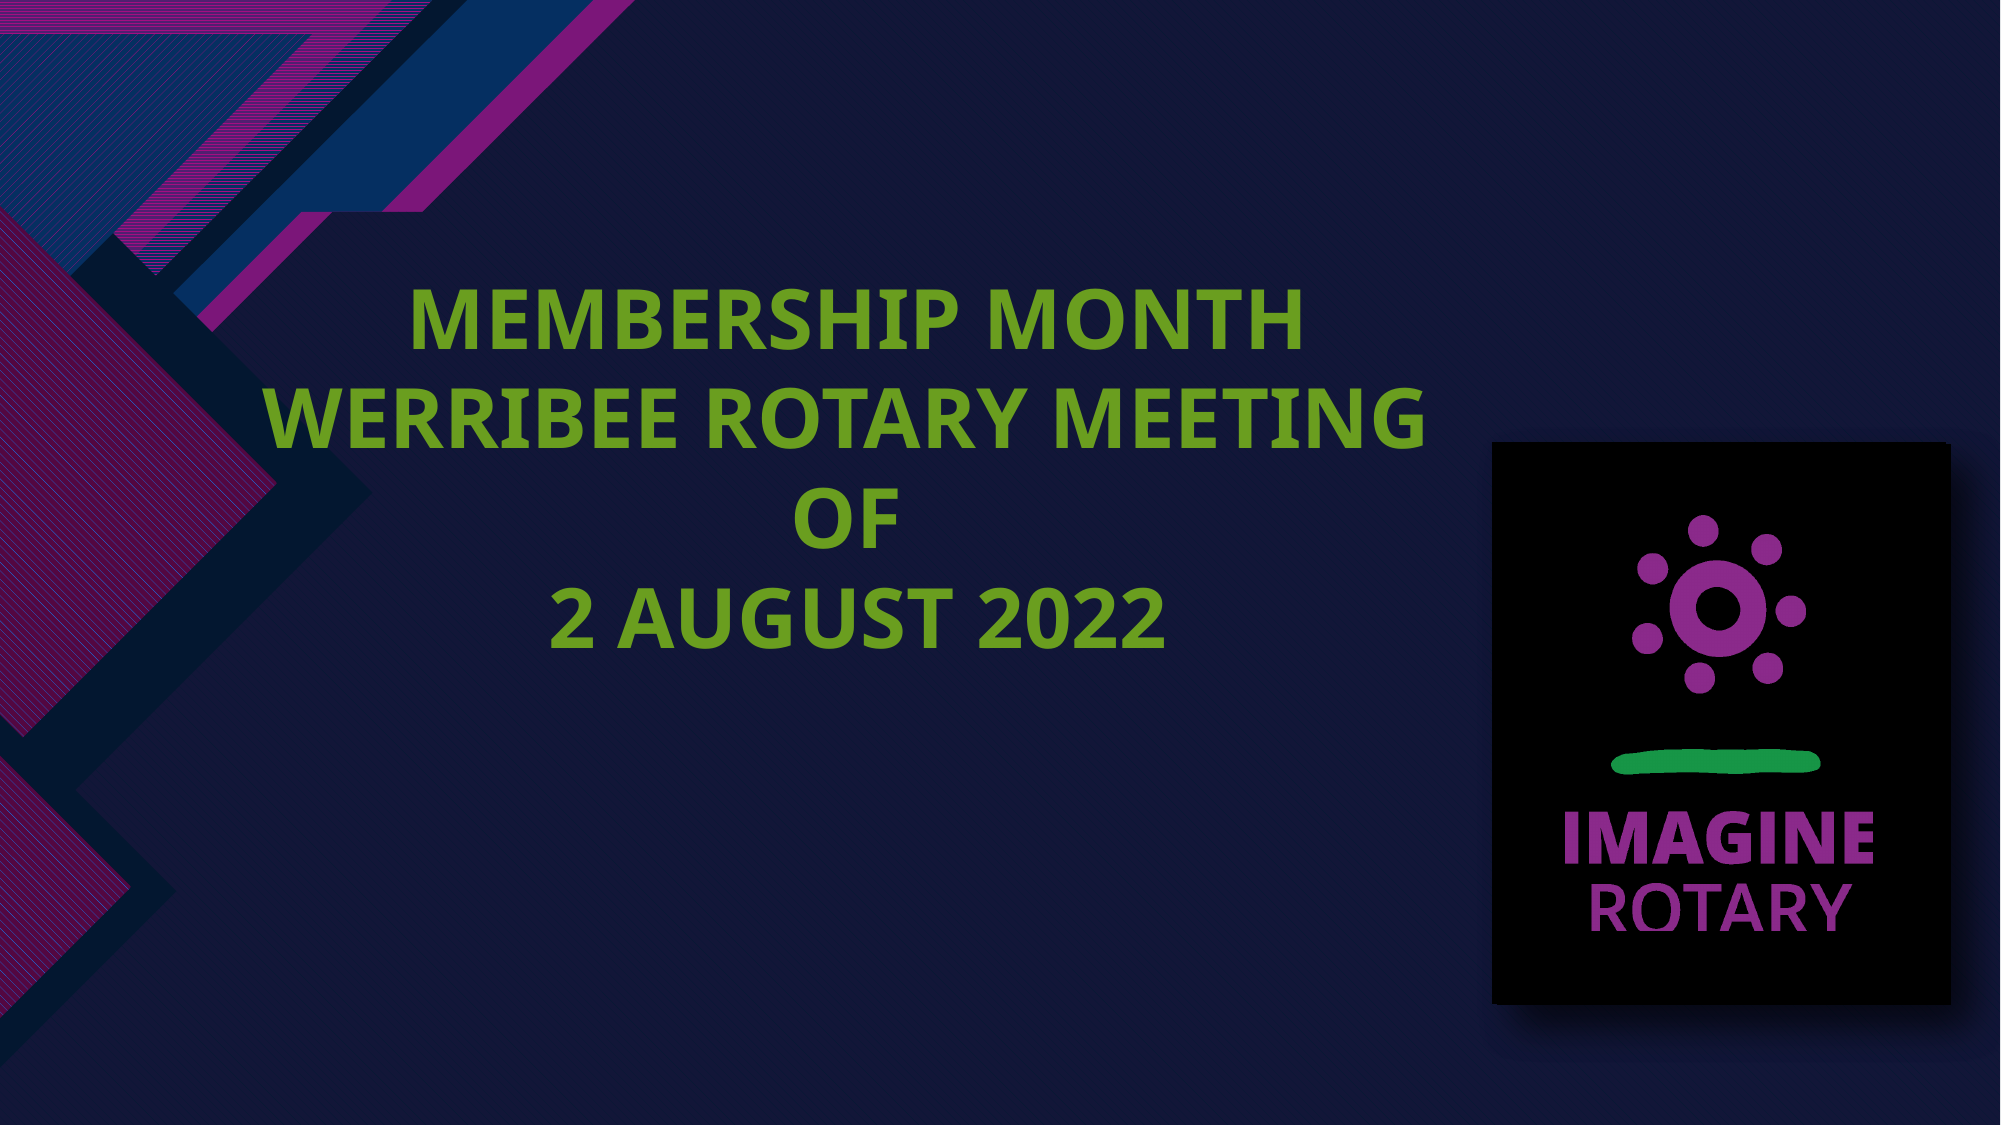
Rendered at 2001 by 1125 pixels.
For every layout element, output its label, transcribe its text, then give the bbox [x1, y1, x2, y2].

picture [1564, 514, 1879, 933]
title Membership Month Werribee Rotary Meeting of 2 August 2022 [171, 257, 1544, 674]
